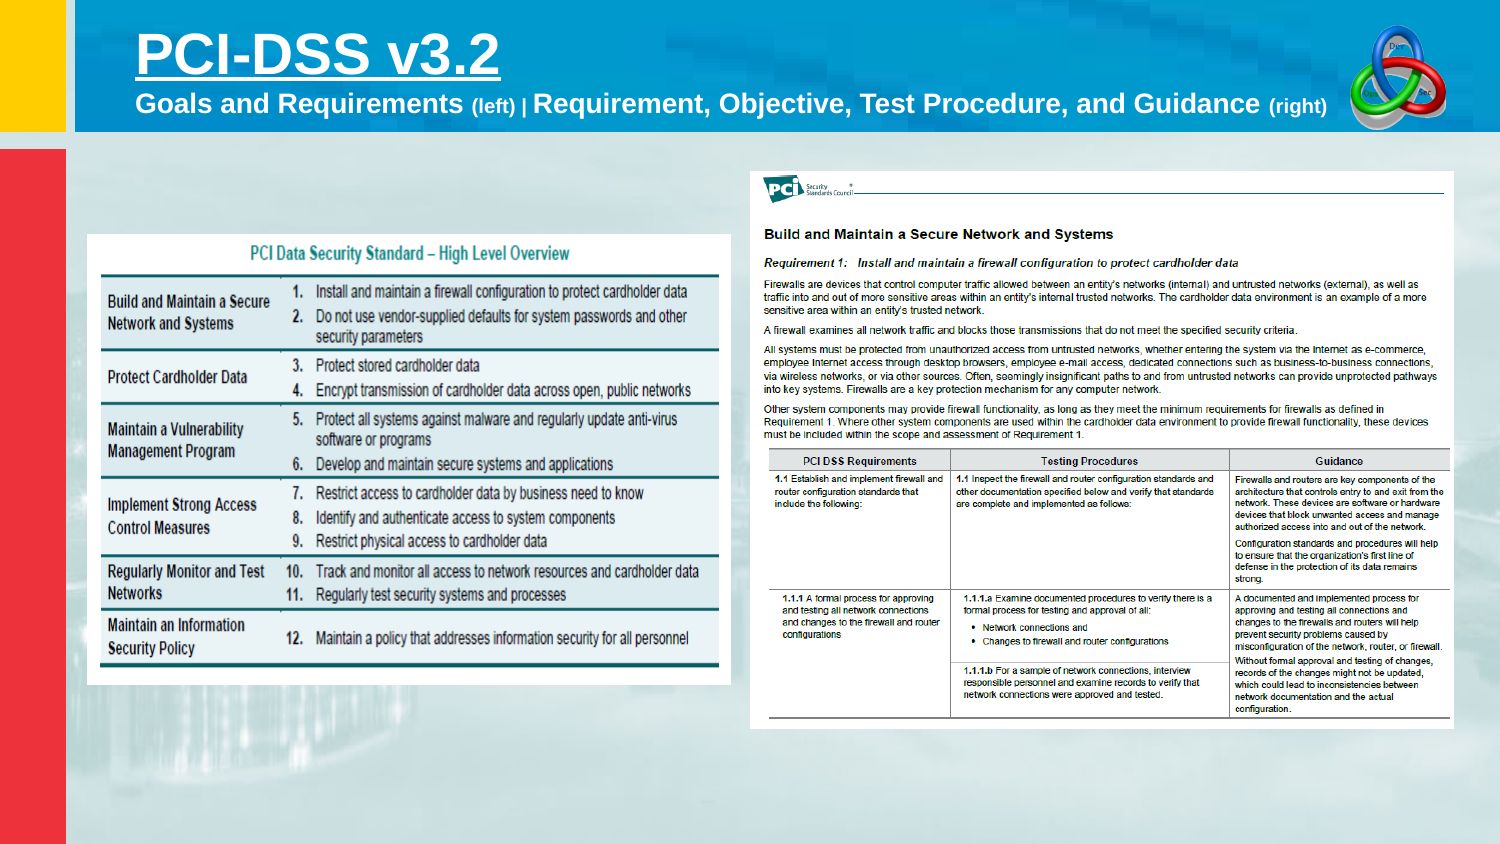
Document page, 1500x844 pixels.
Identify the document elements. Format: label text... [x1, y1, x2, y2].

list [749, 171, 1454, 729]
picture [1351, 26, 1445, 129]
title PCI-DSS v3.2 Goals and Requirements (left) | Requirement, Objective, Test Procedure, and Guidance (right) [121, 5, 1472, 131]
picture [0, 0, 1500, 844]
